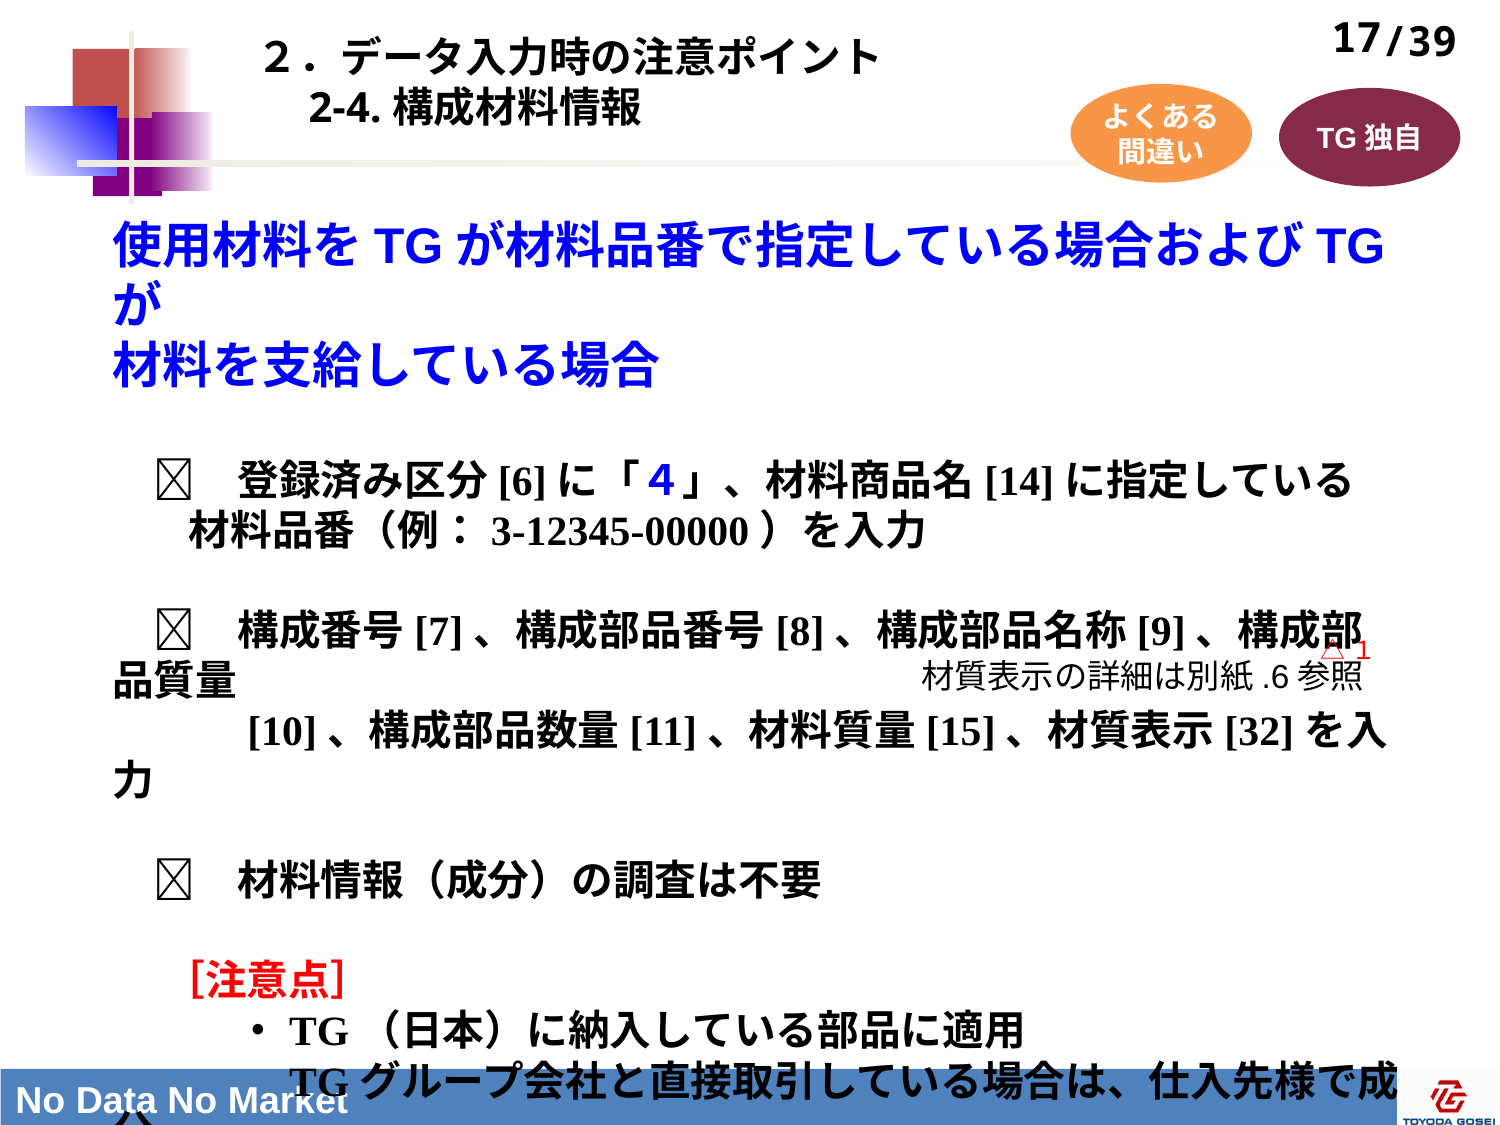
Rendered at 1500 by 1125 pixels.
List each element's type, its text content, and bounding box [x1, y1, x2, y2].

picture [1412, 1068, 1500, 1125]
title ２．データ入力時の注意ポイント 2-4.構成材料情報 [242, 0, 1281, 161]
text_box TG独自 [1281, 87, 1461, 187]
text_box 使用材料をTGが材料品番で指定している場合およびTGが 材料を支給している場合  登録済み区分[6]に「４」、材料商品名[14]に指定している 材料品番（例：3-12345-00000）を入力  構成番号[7]、構成部品番号[8]、構成部品名称[9]、構成部品質量 [10]、構成部品数量[11]、材料質量[15]、材質表示[32]を入力  材料情報（成分）の調査は不要 ［注意点］ ・TG（日本）に納入している部品に適用 TGグループ会社と直接取引している場合は、仕入先様で成分 情報の調査をお願いします。 （詳細は別紙.5参照） [100, 208, 1412, 1125]
slide_number 17 [1281, 0, 1382, 80]
text_box 材質表示の詳細は別紙.6参照 [909, 649, 1376, 702]
text_box よくある 間違い [1086, 161, 1237, 183]
text_box △１ [1308, 628, 1389, 671]
